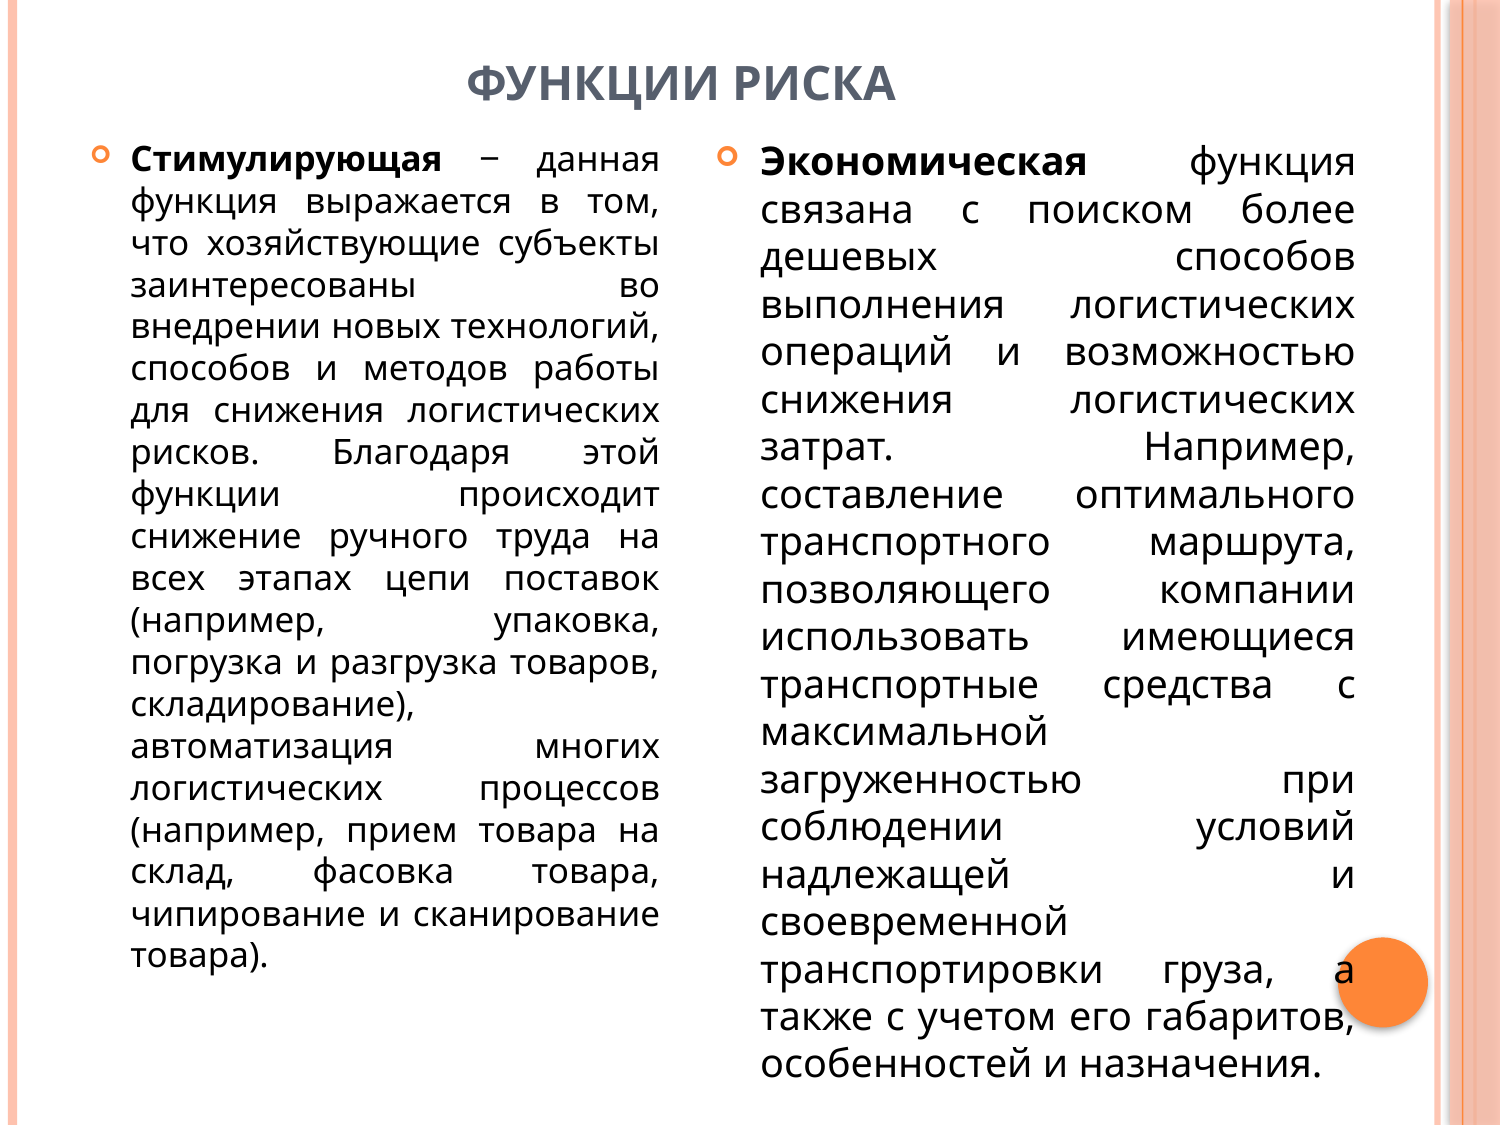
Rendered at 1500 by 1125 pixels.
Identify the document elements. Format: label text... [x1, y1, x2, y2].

title Функции риска [75, 45, 1300, 118]
list Стимулирующая ‒ данная функция выражается в том, что хозяйствующие субъекты заинтересованы во внедрении новых технологий, способов и методов работы для снижения логистических рисков. Благодаря этой функции происходит снижение ручного труда на всех этапах цепи поставок (например, упаковка, погрузка и разгрузка товаров, складирование), автоматизация многих логистических процессов (например, прием товара на склад, фасовка товара, чипирование и сканирование товара). [75, 128, 675, 1013]
list Экономическая функция связана с поиском более дешевых способов выполнения логистических операций и возможностью снижения логистических затрат. Например, составление оптимального транспортного маршрута, позволяющего компании использовать имеющиеся транспортные средства с максимальной загруженностью при соблюдении условий надлежащей и своевременной транспортировки груза, а также с учетом его габаритов, особенностей и назначения. [700, 128, 1372, 1013]
